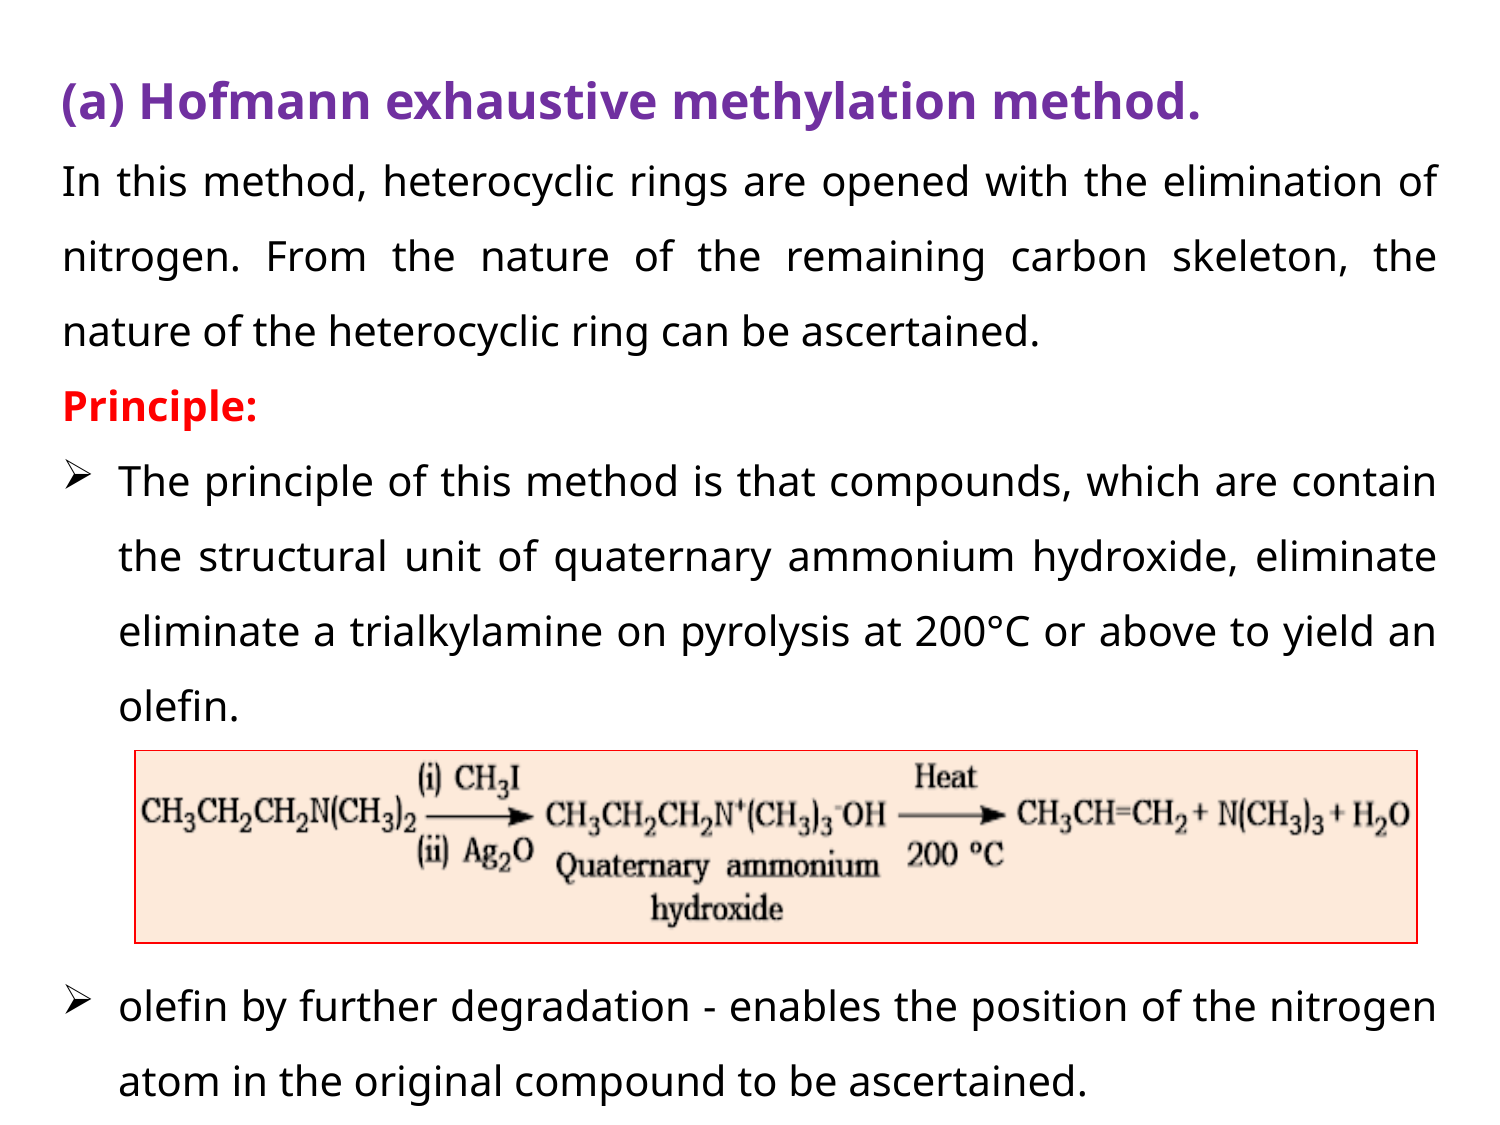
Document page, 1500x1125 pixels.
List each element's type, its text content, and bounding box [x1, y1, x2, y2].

text_box (a) Hofmann exhaustive methylation method. In this method, heterocyclic rings are opened with the elimination of nitrogen. From the nature of the remaining carbon skeleton, the nature of the heterocyclic ring can be ascertained. Principle: The principle of this method is that compounds, which are contain the structural unit of quaternary ammonium hydroxide, eliminate eliminate a trialkylamine on pyrolysis at 200°C or above to yield an olefin. olefin by further degradation - enables the position of the nitrogen atom in the original compound to be ascertained. [47, 32, 1453, 1112]
picture [135, 751, 1417, 943]
